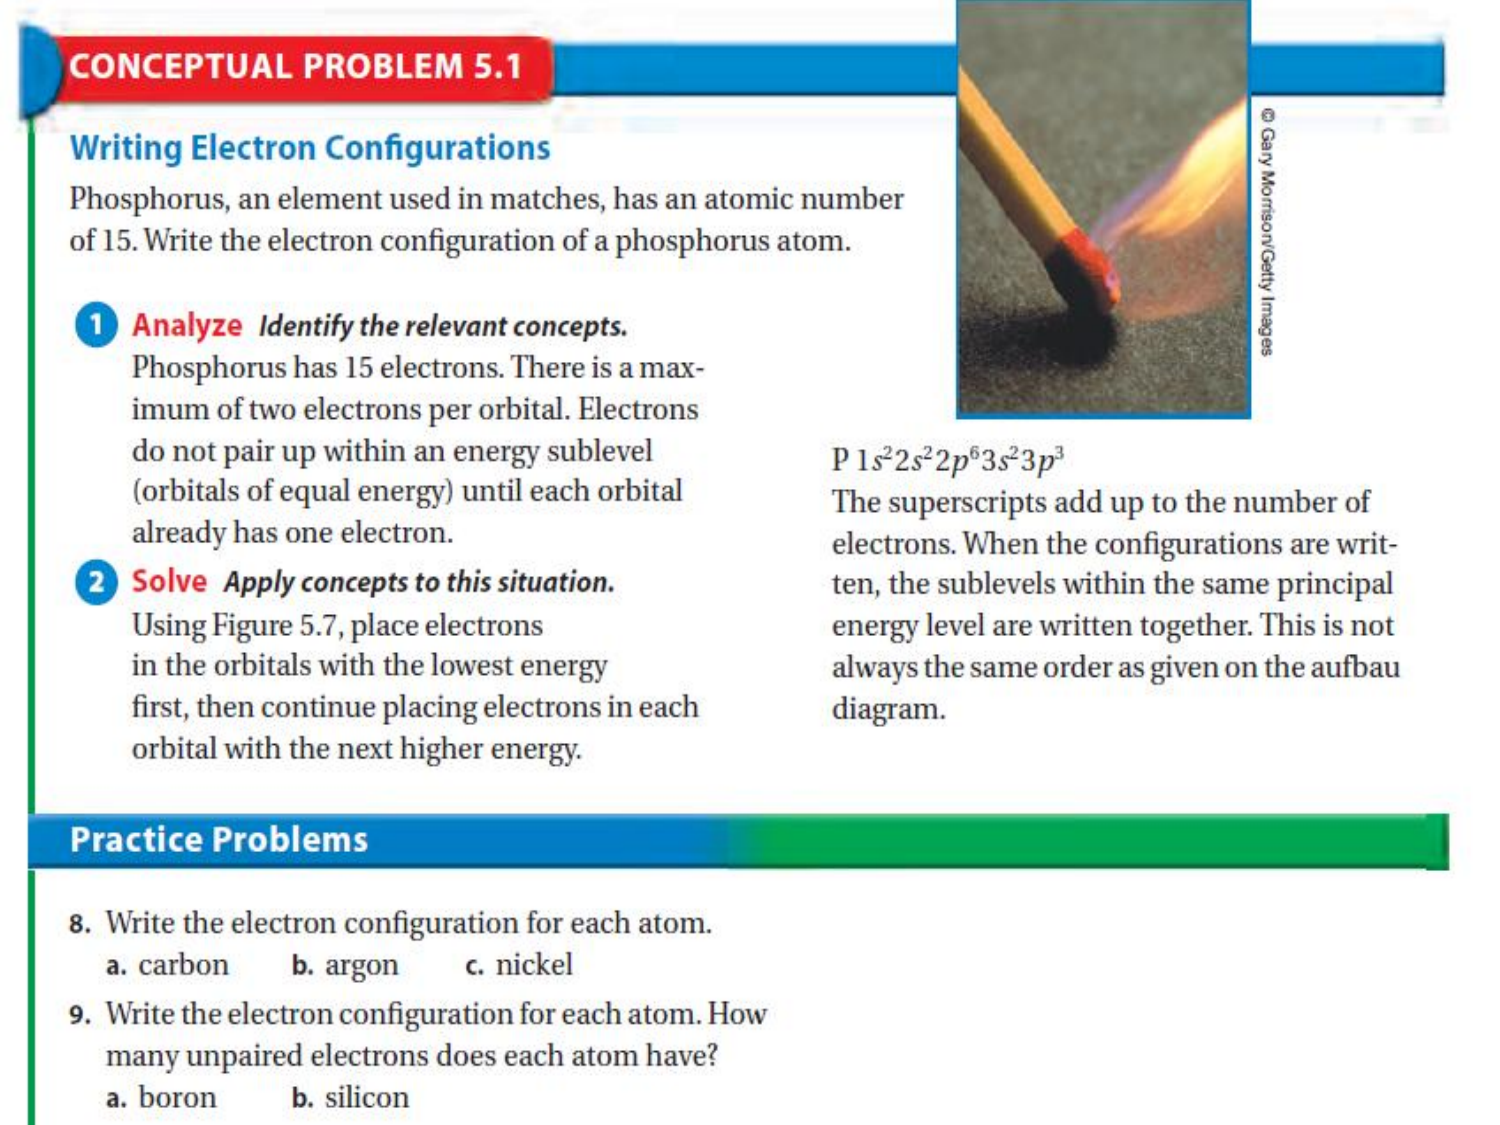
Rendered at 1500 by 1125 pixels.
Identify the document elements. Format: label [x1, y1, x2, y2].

list [0, 0, 1500, 1125]
